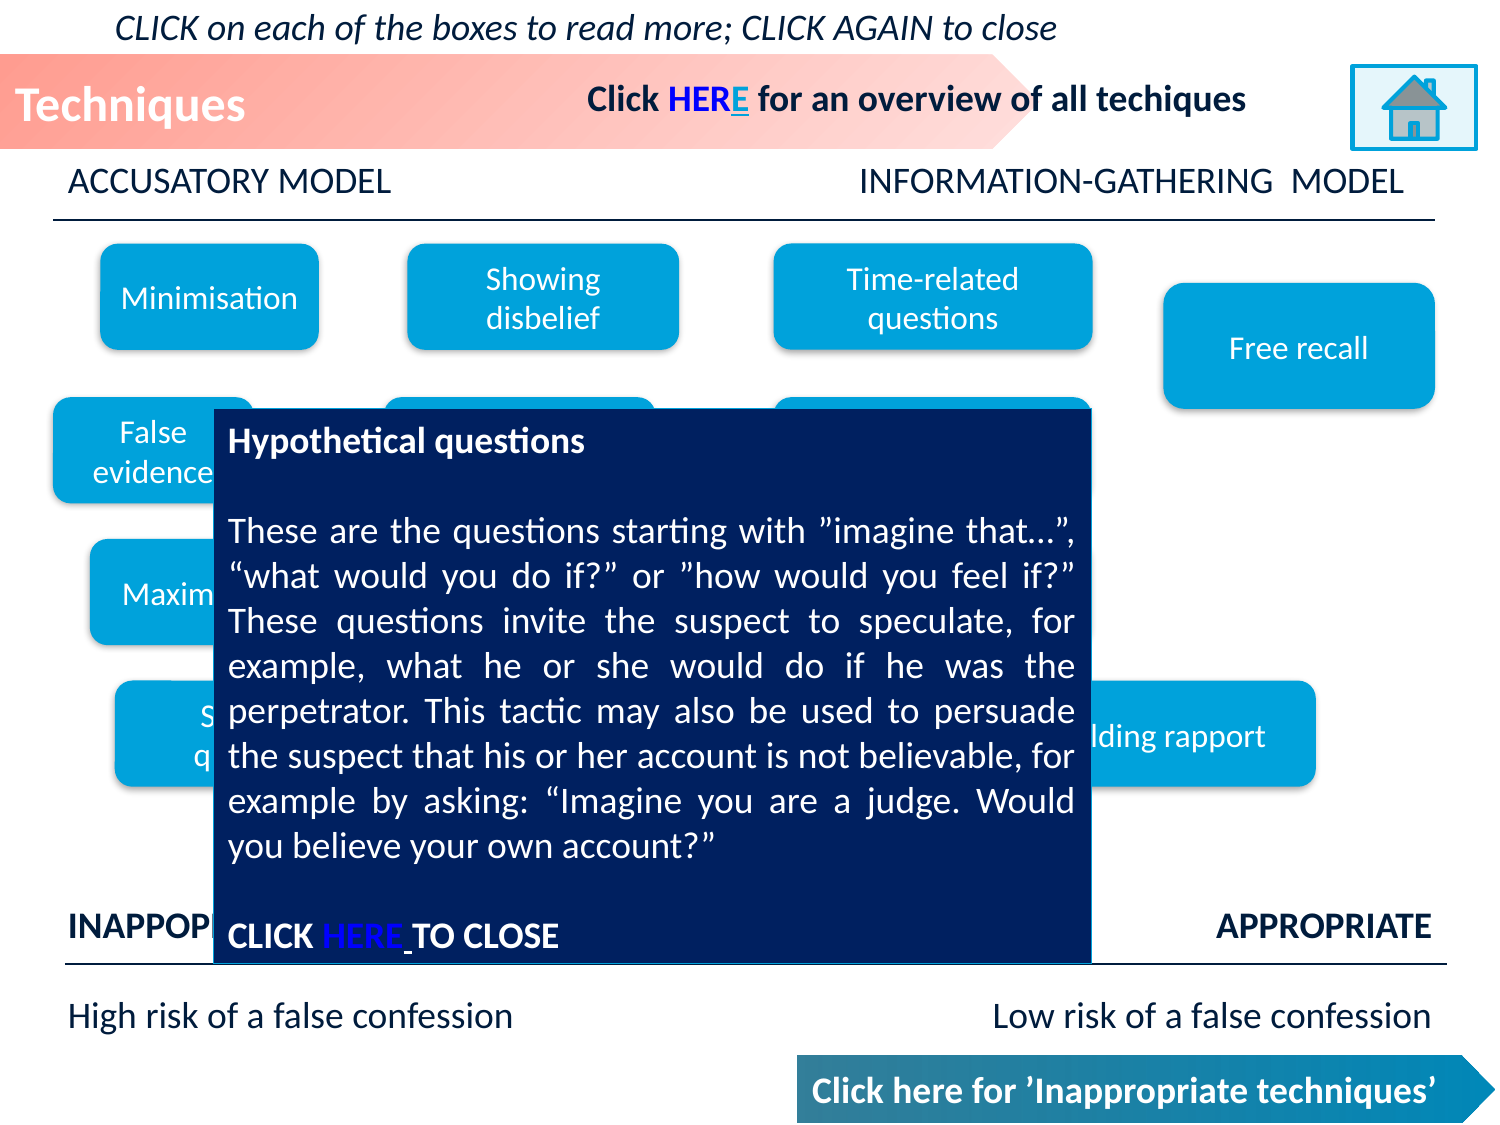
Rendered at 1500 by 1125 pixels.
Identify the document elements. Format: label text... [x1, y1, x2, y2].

text_box Click HERE for an overview of all techiques [572, 66, 1365, 127]
text_box Click here for ’Inappropriate techniques’ [795, 1053, 1497, 1125]
text_box [1350, 64, 1478, 151]
text_box CLICK on each of the boxes to read more; CLICK AGAIN to close [100, 0, 1483, 56]
text_box Techniques [0, 52, 1018, 152]
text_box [52, 148, 1448, 1045]
